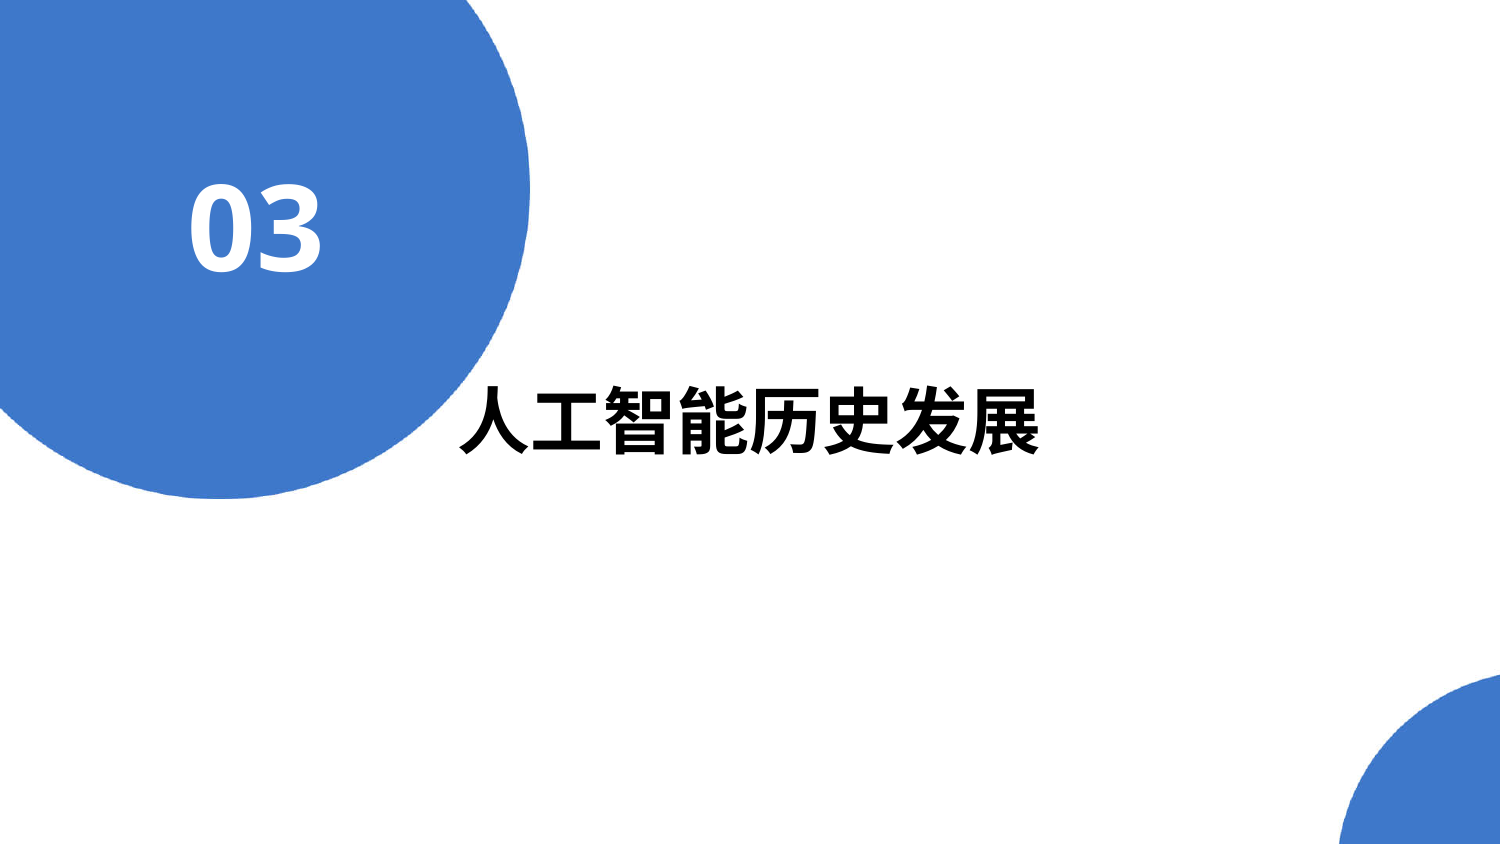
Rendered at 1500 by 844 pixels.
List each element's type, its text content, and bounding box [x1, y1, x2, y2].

text_box 人工智能历史发展 [383, 368, 1117, 476]
picture [0, 0, 1500, 844]
text_box 03 [137, 121, 376, 326]
